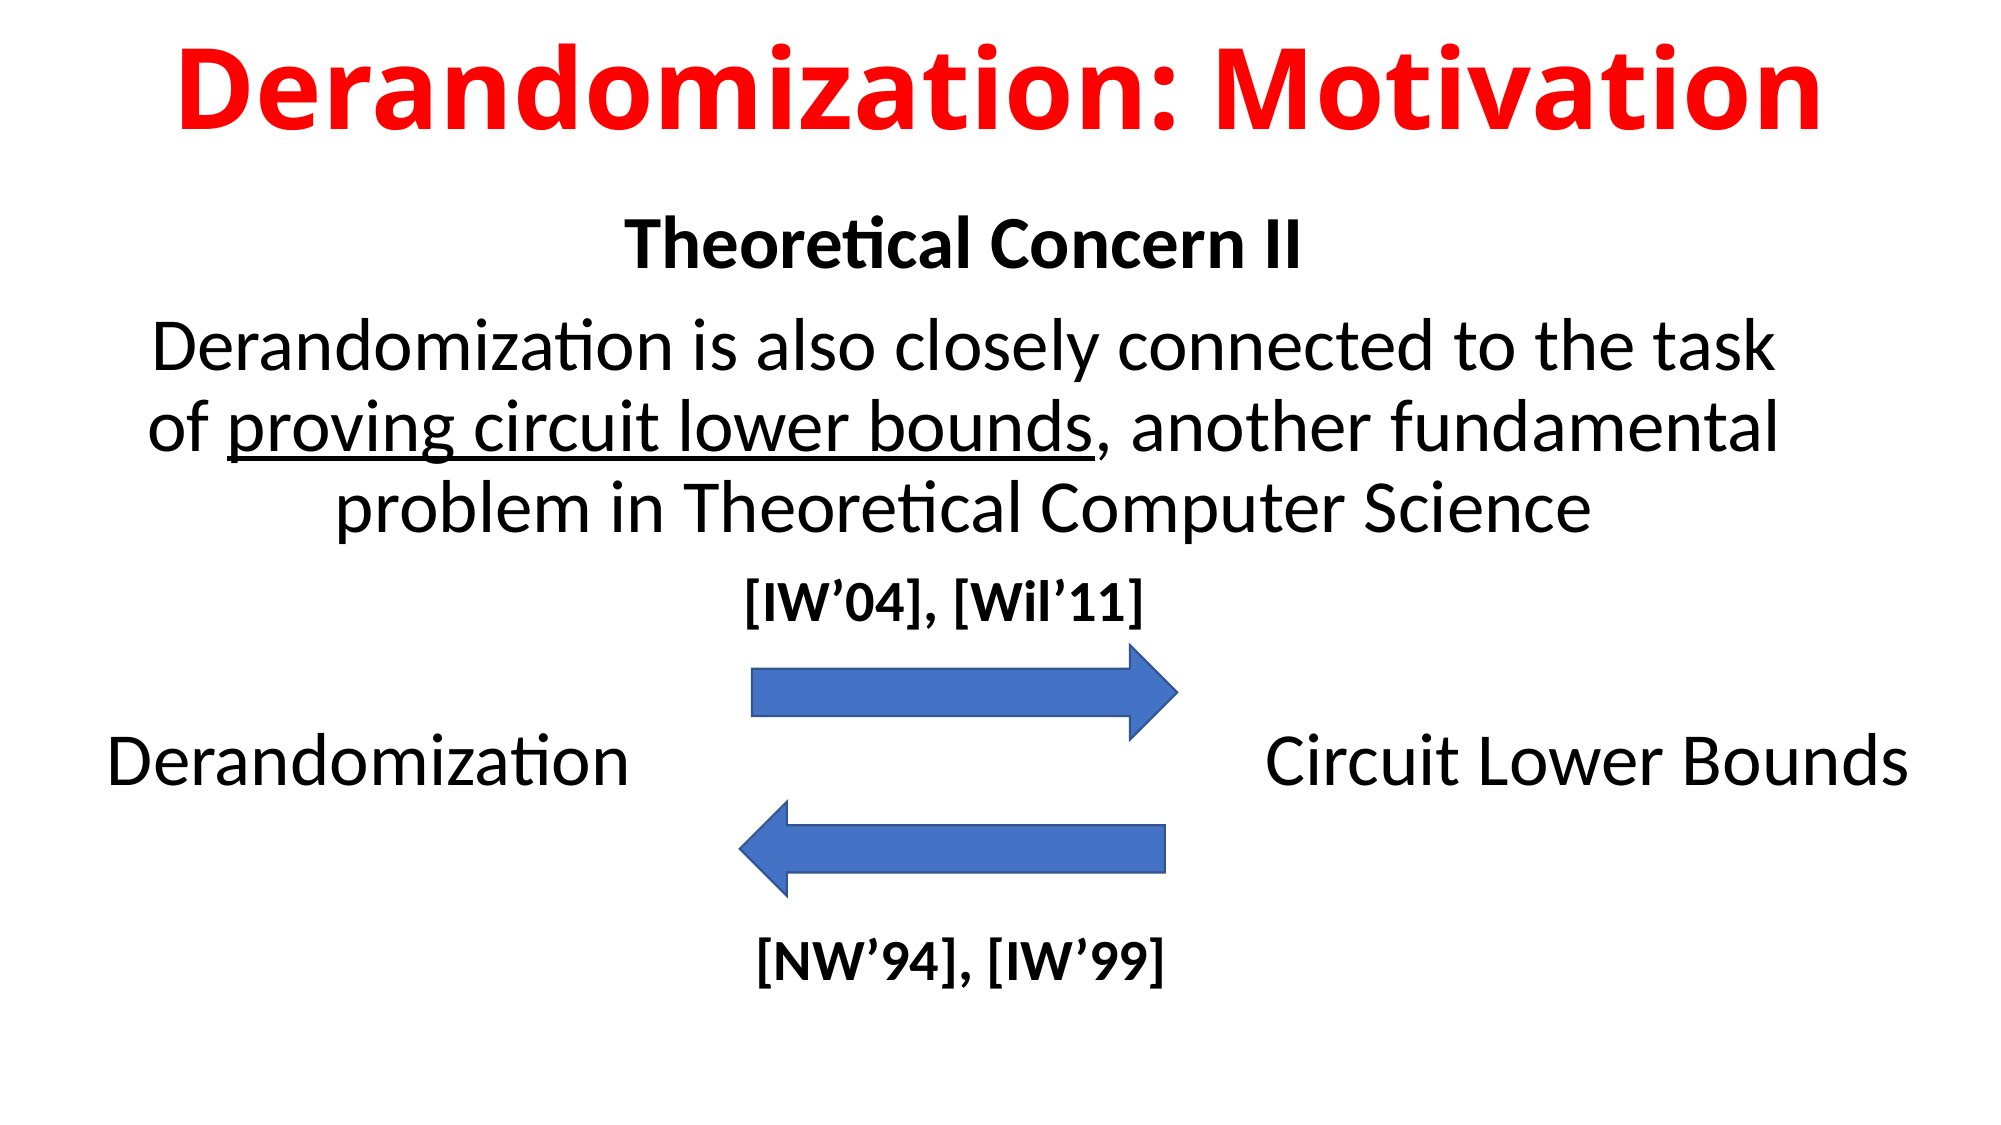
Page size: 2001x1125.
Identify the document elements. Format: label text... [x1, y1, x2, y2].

text_box [738, 799, 1166, 899]
title Derandomization: Motivation [137, 19, 1863, 168]
text_box [NW’94], [IW’99] [740, 915, 1183, 1000]
text_box [IW’04], [Wil’11] [728, 555, 1161, 641]
text_box [86, 642, 1842, 941]
list Theoretical Concern II Derandomization is also closely connected to the task of proving circuit lower bounds, another fundamental problem in Theoretical Computer Science [131, 196, 1798, 579]
text_box Circuit Lower Bounds [1200, 712, 1976, 818]
text_box Derandomization [32, 712, 706, 818]
text_box [750, 642, 1179, 743]
